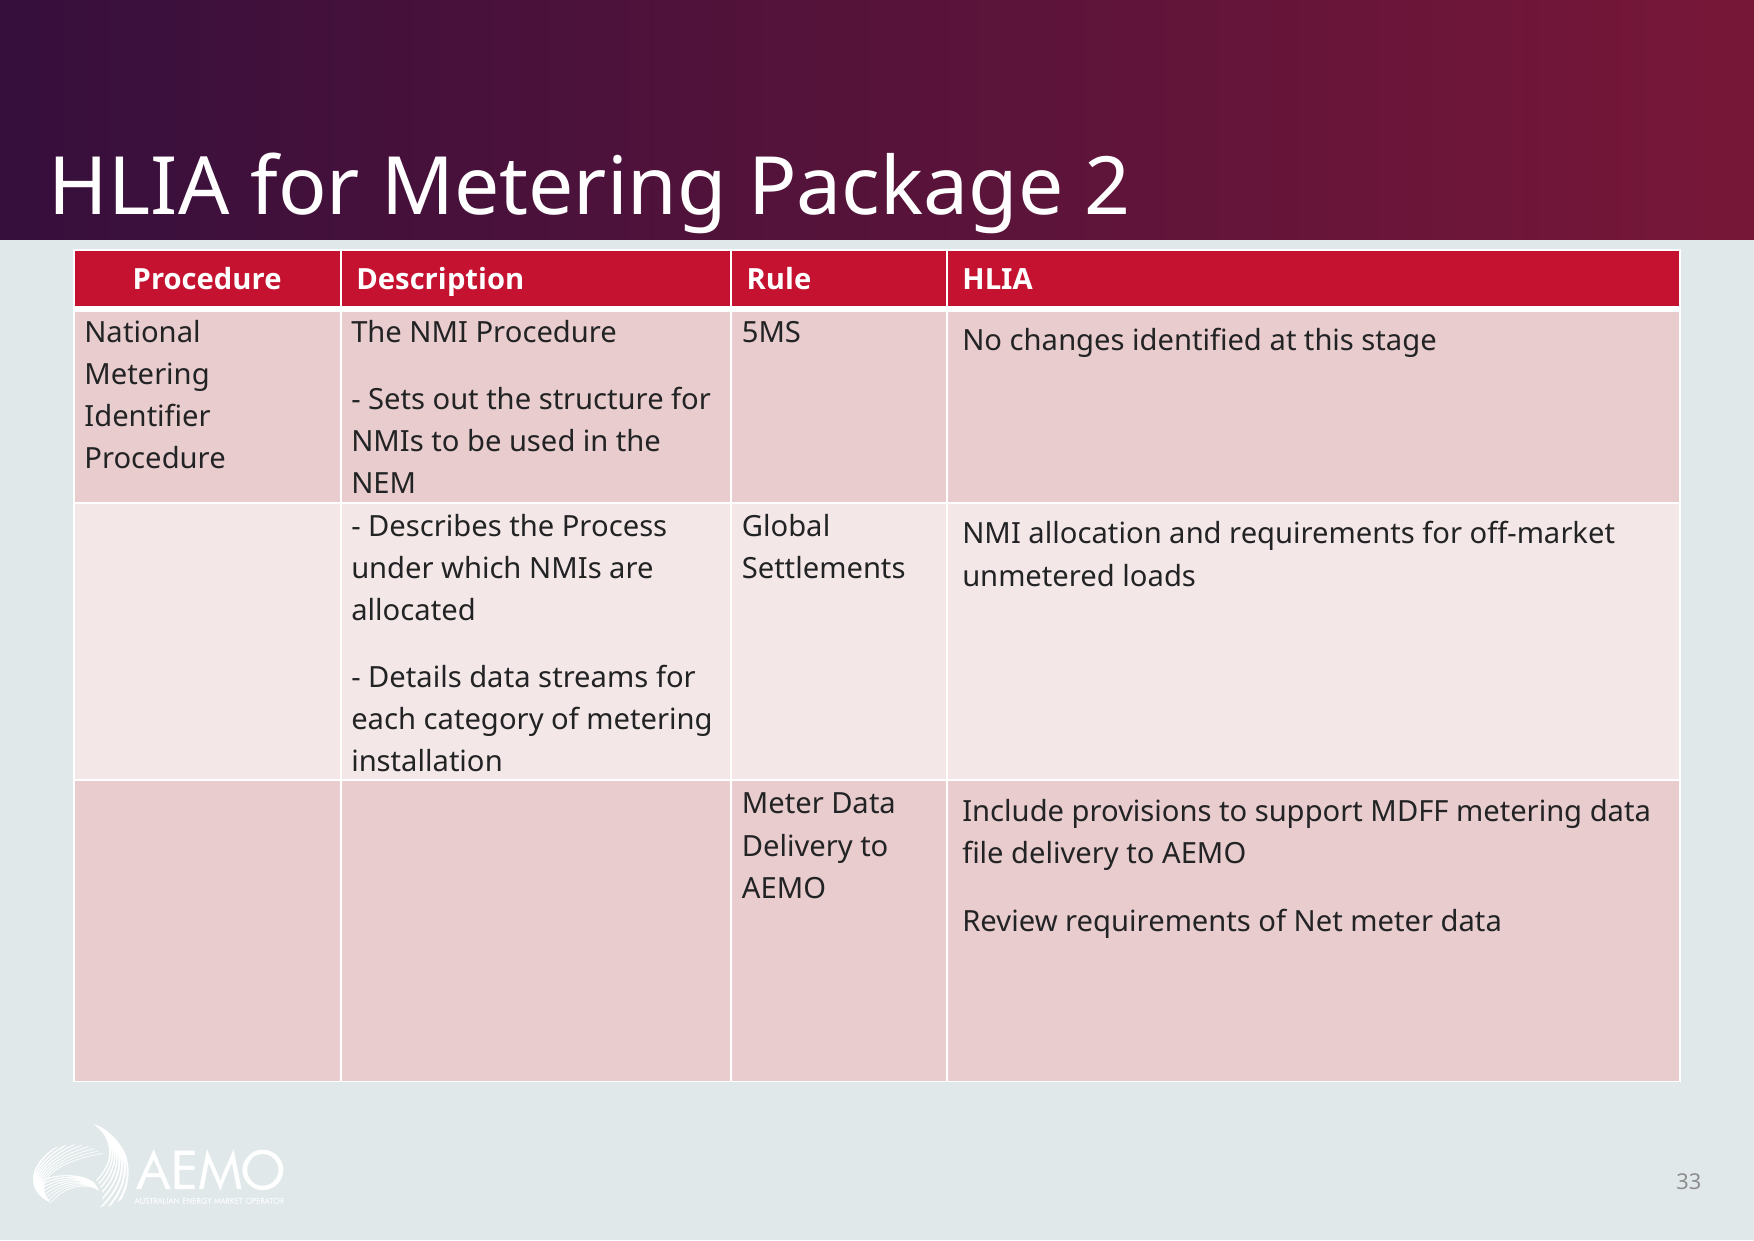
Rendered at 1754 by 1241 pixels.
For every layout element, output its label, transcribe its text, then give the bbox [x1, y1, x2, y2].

table_cell NMI allocation and requirements for off-market unmetered loads [948, 504, 1679, 779]
table_cell National Metering Identifier Procedure [75, 312, 340, 502]
picture [33, 1124, 284, 1207]
slide_number 33 [1633, 1149, 1717, 1216]
table_header Rule [732, 251, 946, 306]
table_header Description [342, 251, 730, 306]
table_cell The NMI Procedure - Sets out the structure for NMIs to be used in the NEM [342, 312, 730, 502]
table_cell No changes identified at this stage [948, 312, 1679, 502]
table_header Procedure [75, 251, 340, 306]
table_cell Include provisions to support MDFF metering data file delivery to AEMO Review requirements of Net meter data [948, 781, 1679, 1081]
table_cell [75, 504, 340, 779]
table_cell [342, 781, 730, 1081]
table_cell 5MS [732, 312, 946, 502]
table_cell Global Settlements [732, 504, 946, 779]
table_cell Meter Data Delivery to AEMO [732, 781, 946, 1081]
table_cell - Describes the Process under which NMIs are allocated - Details data streams for each category of metering installation [342, 504, 730, 779]
table_header HLIA [948, 251, 1679, 306]
table_cell [75, 781, 340, 1081]
title HLIA for Metering Package 2 [33, 24, 1329, 240]
